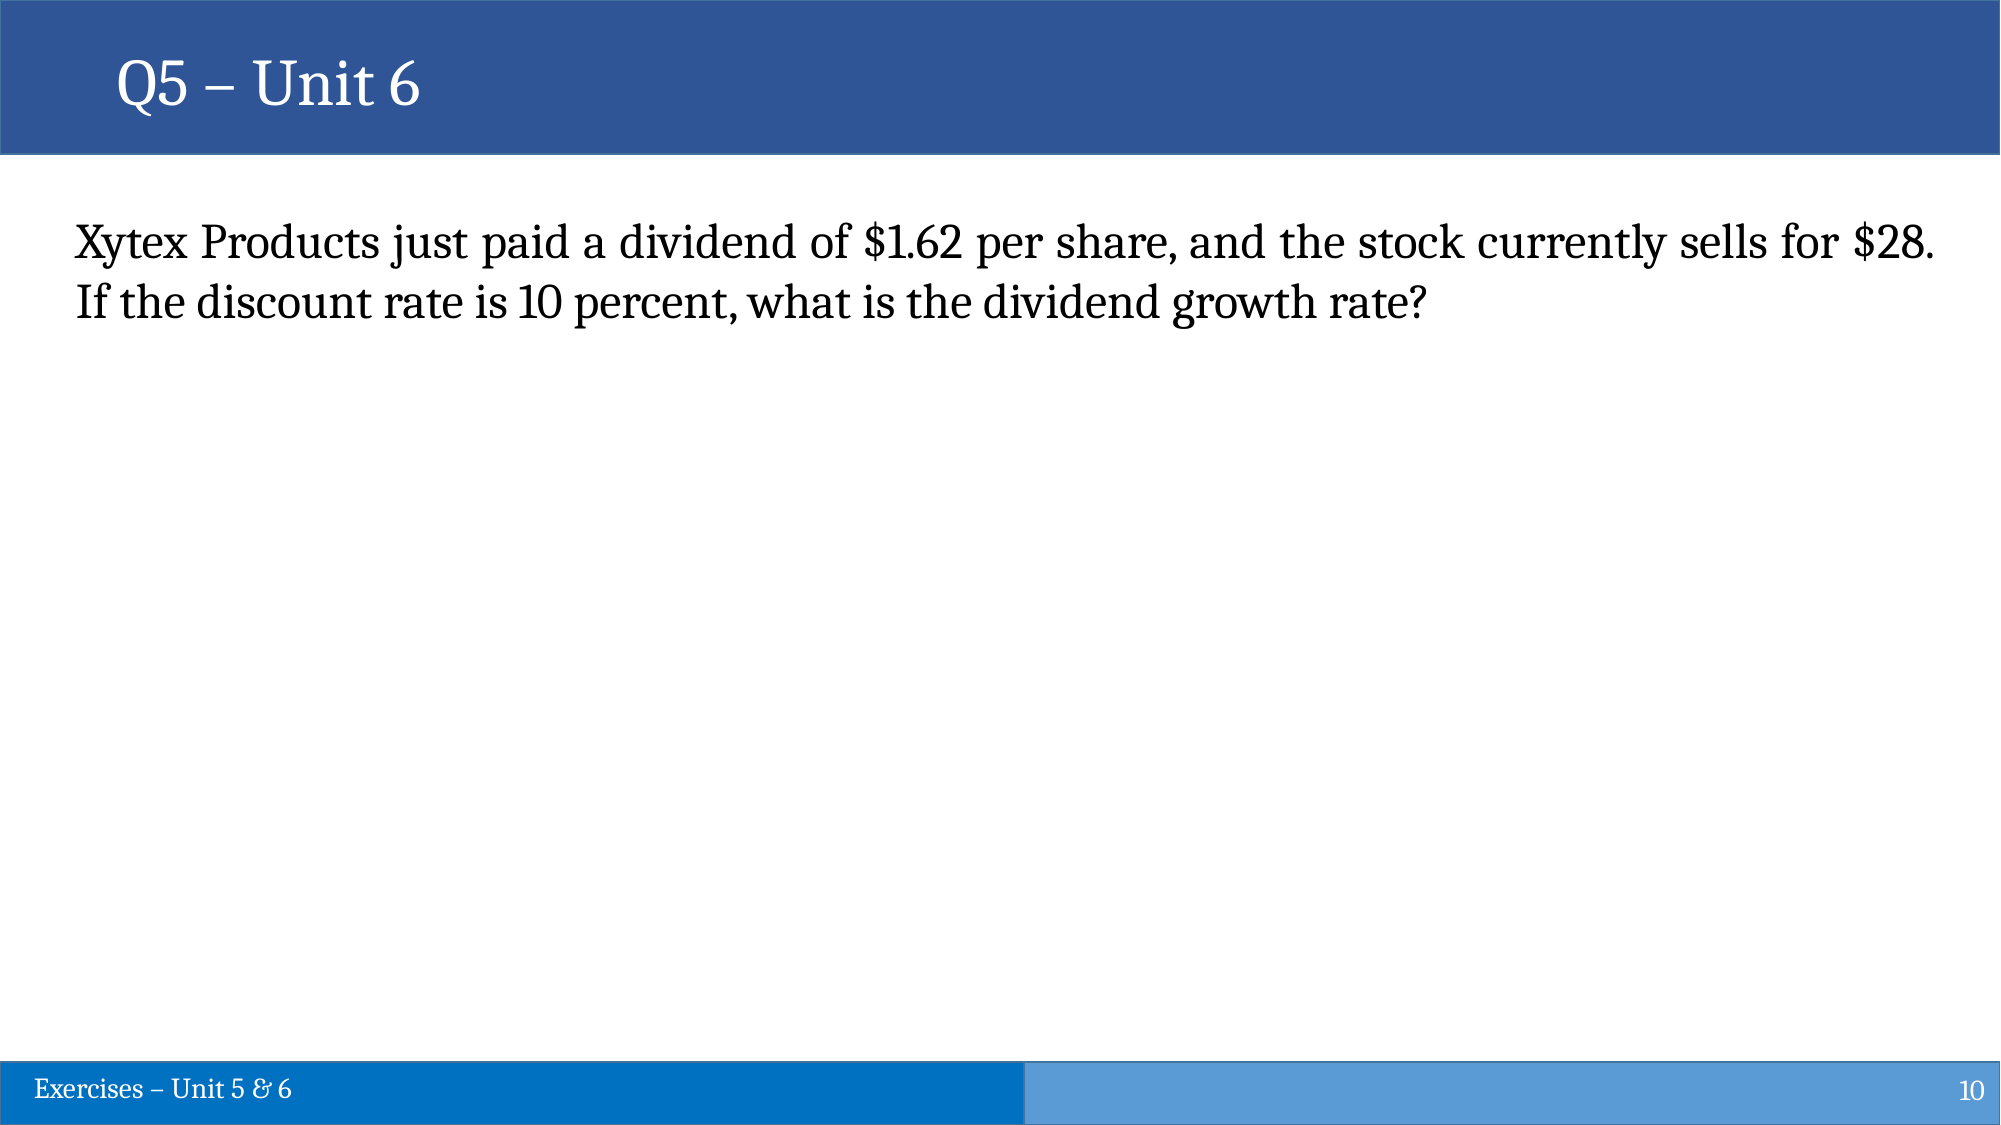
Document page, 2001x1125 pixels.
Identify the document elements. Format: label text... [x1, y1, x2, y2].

slide_number 10 [1550, 1059, 2000, 1120]
text_box Xytex Products just paid a dividend of $1.62 per share, and the stock currently sells for $28. If the discount rate is 10 percent, what is the dividend growth rate? [61, 201, 1950, 1057]
text_box [0, 0, 2000, 155]
text_box Q5 – Unit 6 [102, 31, 1915, 127]
text_box Exercises – Unit 5 & 6 [19, 1061, 850, 1112]
text_box [1023, 1061, 2000, 1125]
text_box [0, 1061, 1023, 1125]
